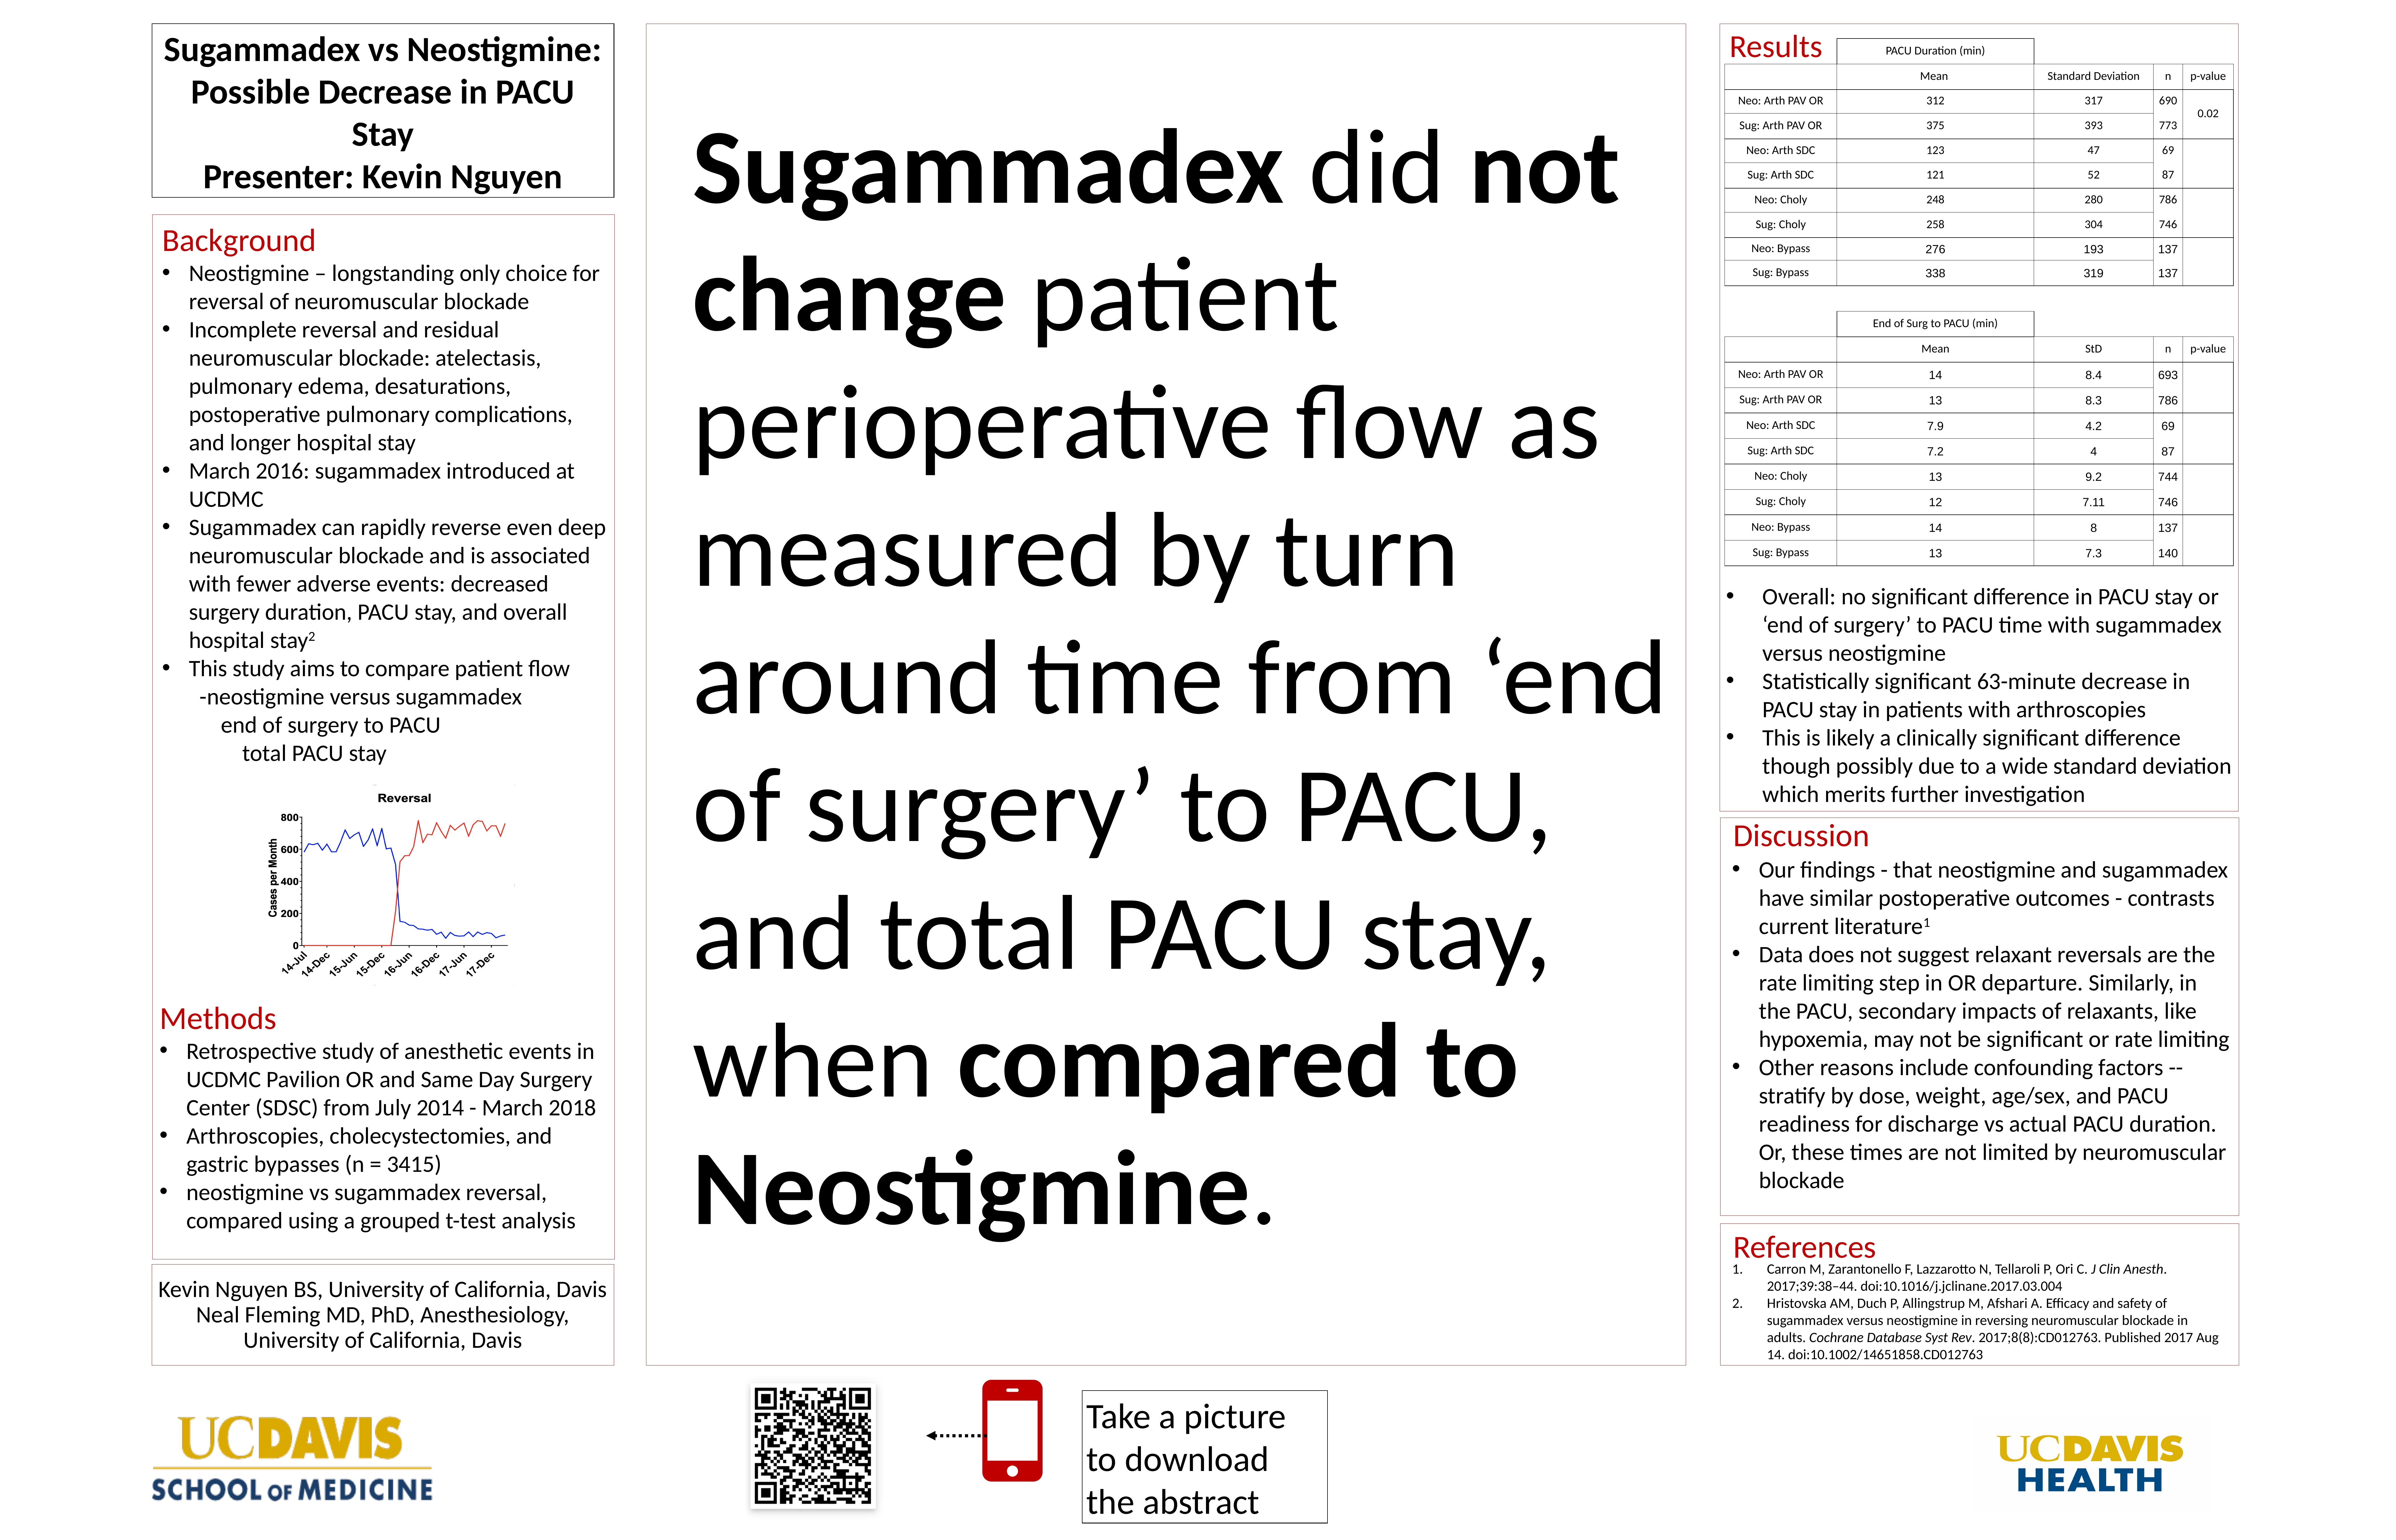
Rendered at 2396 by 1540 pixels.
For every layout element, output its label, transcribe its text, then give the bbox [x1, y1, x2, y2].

text_box [982, 1380, 1043, 1482]
picture [1970, 1416, 2210, 1510]
text_box Methods Retrospective study of anesthetic events in UCDMC Pavilion OR and Same Day Surgery Center (SDSC) from July 2014 - March 2018 Arthroscopies, cholecystectomies, and gastric bypasses (n = 3415) neostigmine vs sugammadex reversal, compared using a grouped t-test analysis [155, 995, 614, 1235]
text_box Sugammadex did not change patient perioperative flow as measured by turn around time from ‘end of surgery’ to PACU, and total PACU stay, when compared to Neostigmine. [688, 985, 1681, 1248]
picture [152, 1409, 433, 1510]
text_box [152, 214, 615, 1259]
text_box Take a picture to download the abstract [1082, 1390, 1328, 1523]
text_box Background Neostigmine – longstanding only choice for reversal of neuromuscular blockade Incomplete reversal and residual neuromuscular blockade: atelectasis, pulmonary edema, desaturations, postoperative pulmonary complications, and longer hospital stay March 2016: sugammadex introduced at UCDMC Sugammadex can rapidly reverse even deep neuromuscular blockade and is associated with fewer adverse events: decreased surgery duration, PACU stay, and overall hospital stay2 This study aims to compare patient flow -neostigmine versus sugammadex end of surgery to PACU total PACU stay [158, 217, 254, 768]
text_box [1720, 812, 2239, 1216]
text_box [254, 23, 2239, 985]
text_box [152, 1264, 614, 1365]
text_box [1720, 1223, 2239, 1365]
picture [746, 1377, 884, 1520]
text_box Sugammadex vs Neostigmine: Possible Decrease in PACU Stay Presenter: Kevin Nguyen [152, 23, 254, 198]
text_box [646, 985, 1686, 1365]
